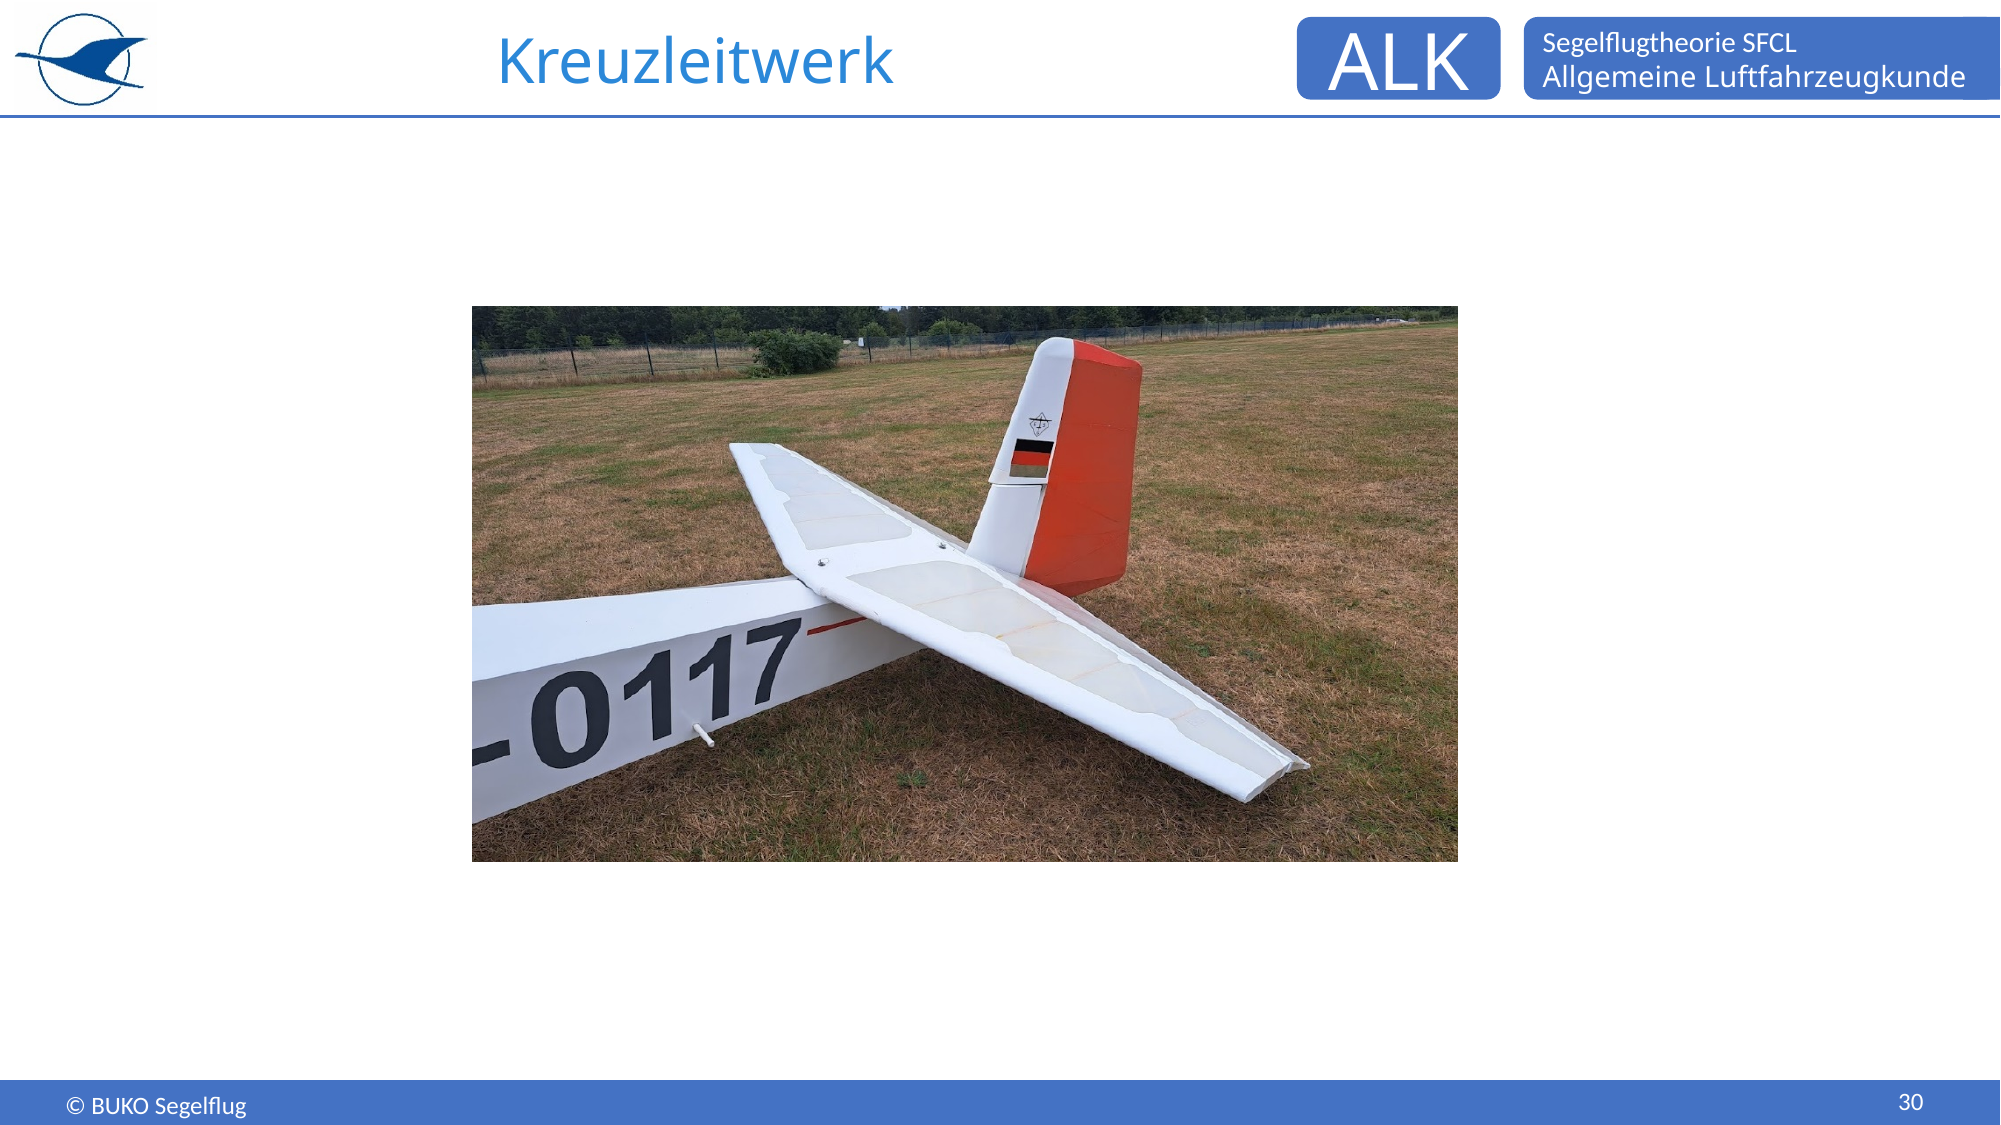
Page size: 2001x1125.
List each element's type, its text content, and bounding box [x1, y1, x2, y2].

slide_number 30 [1883, 1077, 1972, 1125]
title Kreuzleitwerk [156, 21, 1234, 105]
picture [14, 2, 157, 115]
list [472, 306, 1458, 862]
